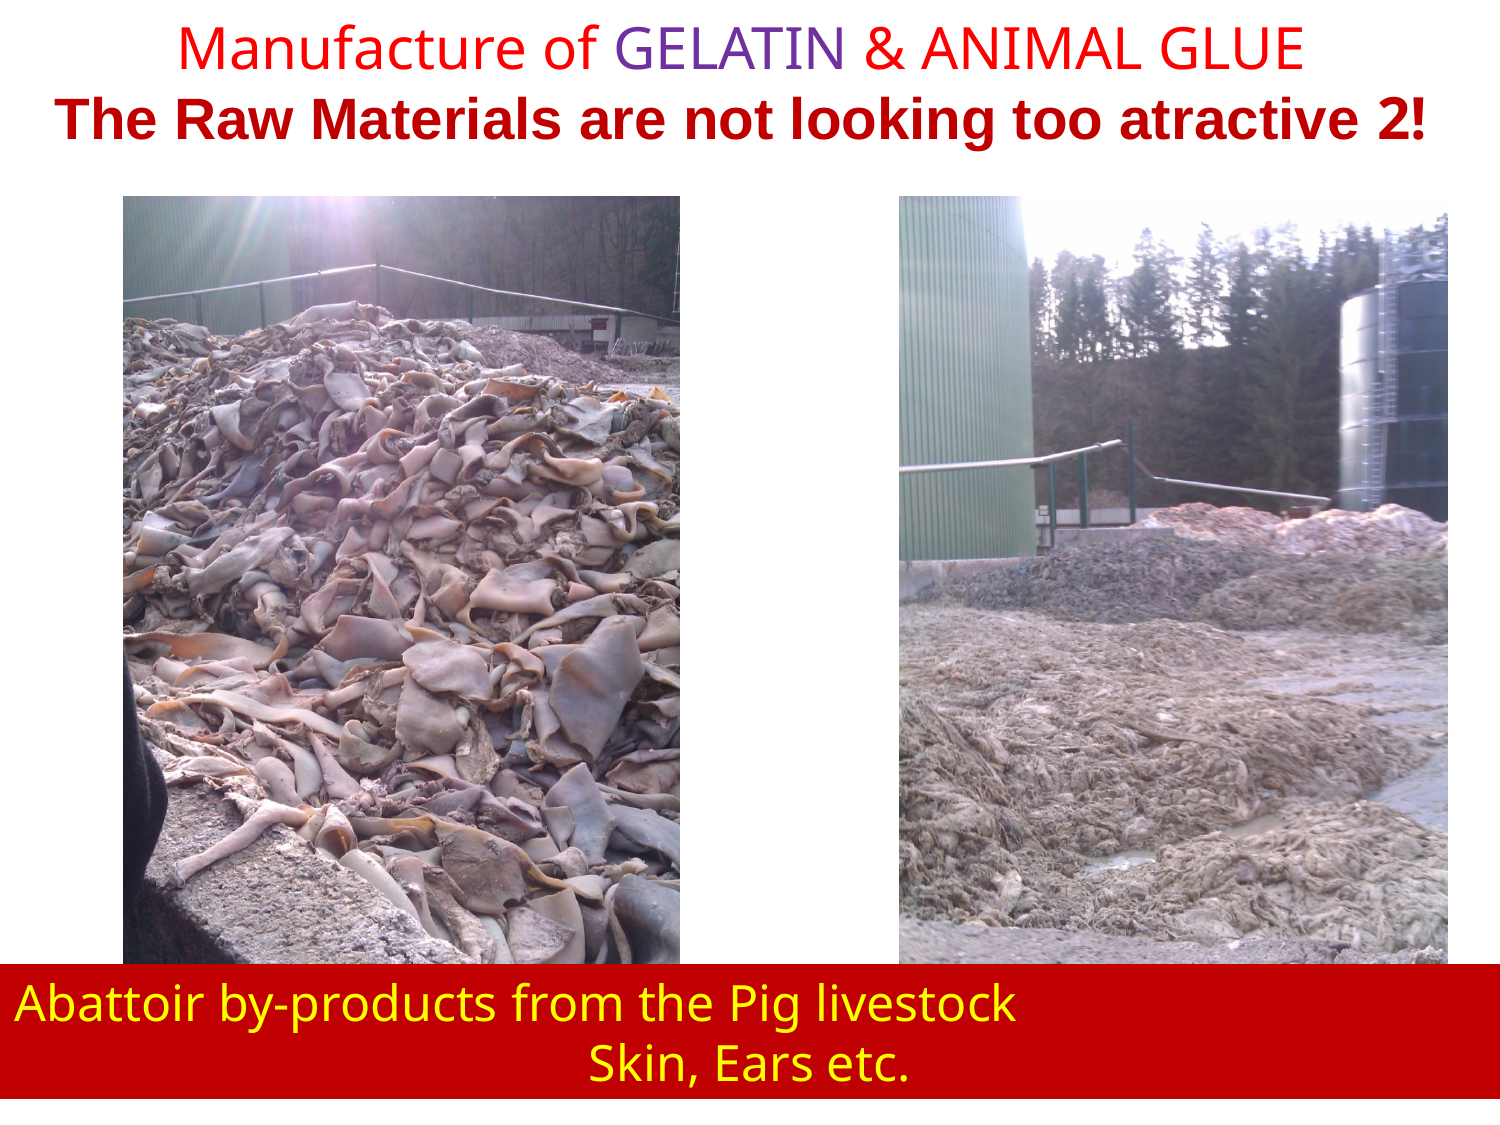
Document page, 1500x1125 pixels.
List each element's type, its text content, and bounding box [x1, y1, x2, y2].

picture [899, 196, 1449, 1019]
title Manufacture of GELATIN & ANIMAL GLUE The Raw Materials are not looking too atractive 2! [0, 0, 1483, 164]
footer NATURAL POLYMERS MU SCI 9 2018 [512, 1099, 988, 1103]
picture [123, 195, 680, 1030]
slide_number 73 [1074, 1099, 1426, 1103]
text_box Abattoir by-products from the Pig livestock Skin, Ears etc. [0, 964, 1500, 1099]
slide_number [74, 1099, 426, 1103]
